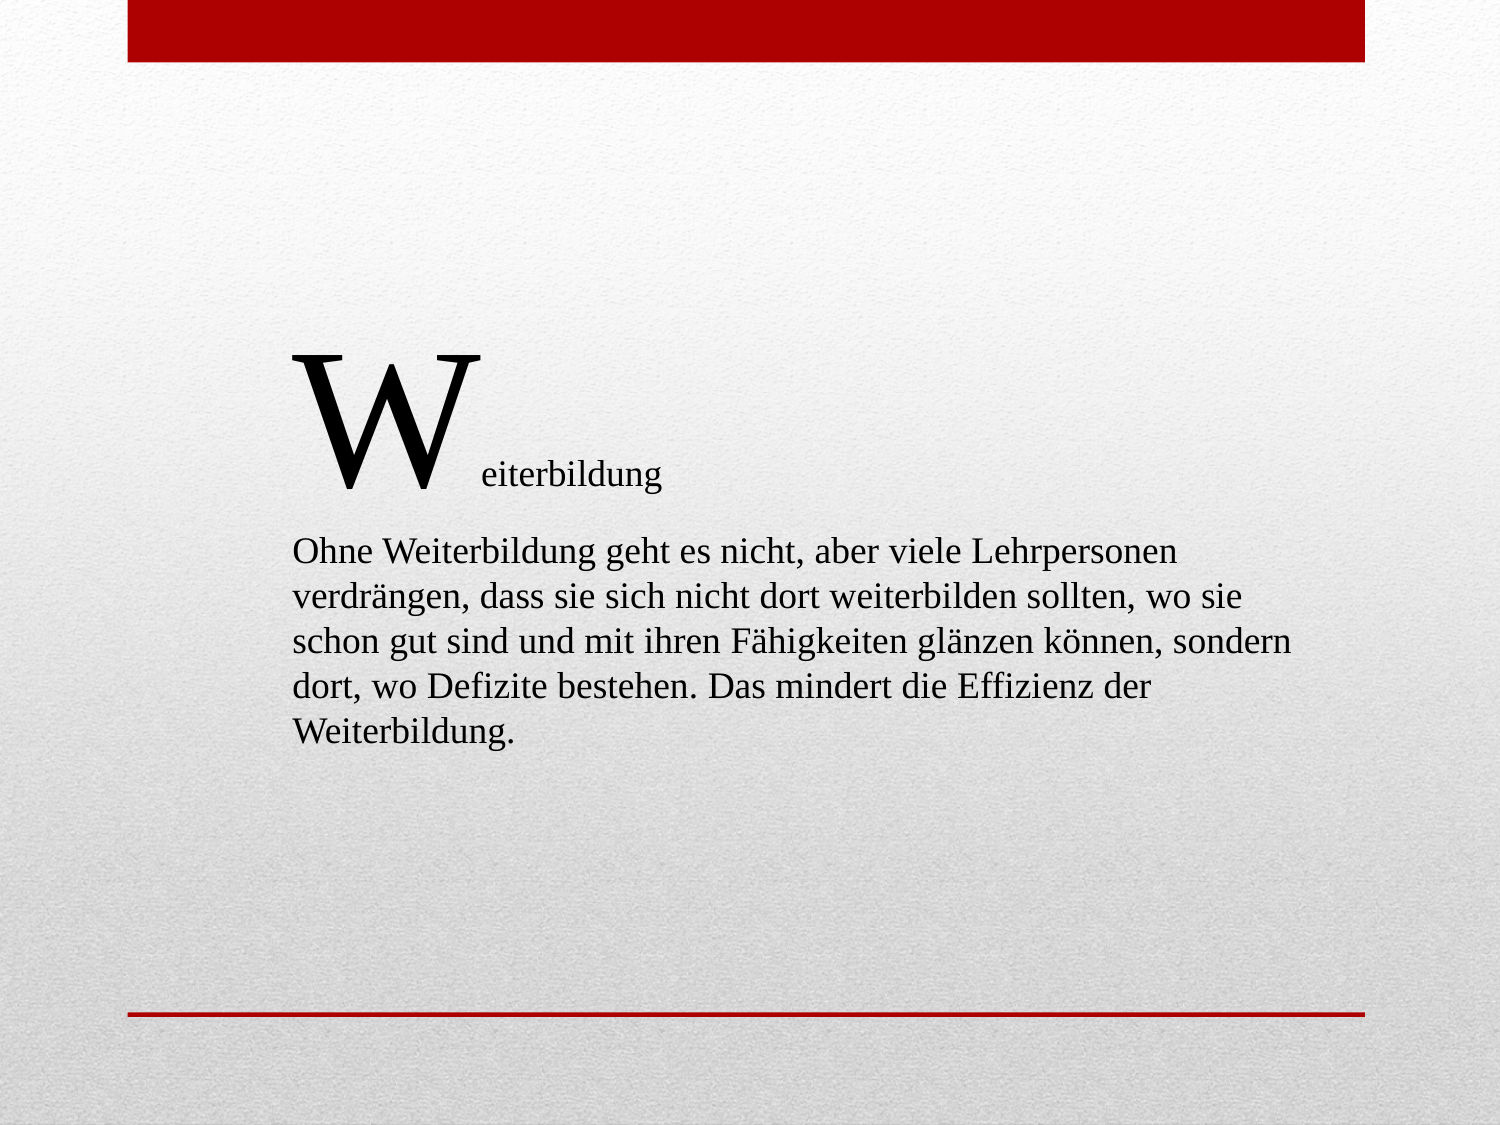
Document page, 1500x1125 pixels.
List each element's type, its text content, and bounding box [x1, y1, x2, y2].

text_box Weiterbildung Ohne Weiterbildung geht es nicht, aber viele Lehrpersonen verdrängen, dass sie sich nicht dort weiterbilden sollten, wo sie schon gut sind und mit ihren Fähigkeiten glänzen können, sondern dort, wo Defizite bestehen. Das mindert die Effizienz der Weiterbildung. [277, 278, 1329, 759]
